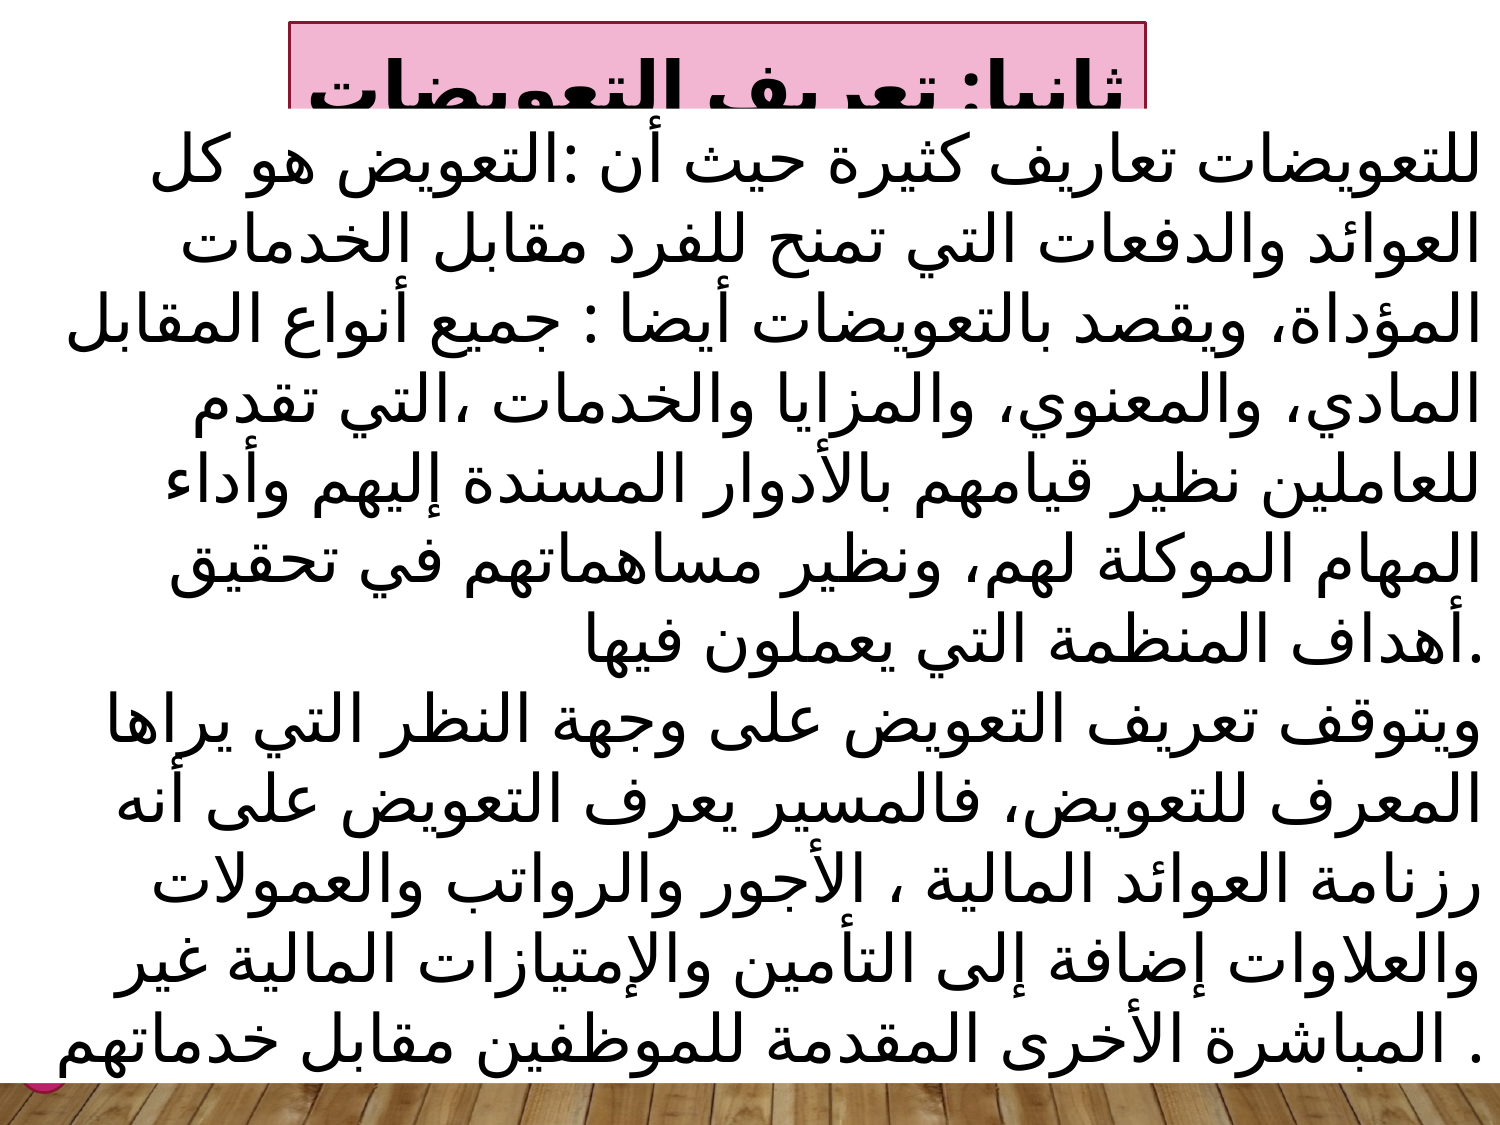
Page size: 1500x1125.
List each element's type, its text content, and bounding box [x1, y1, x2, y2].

text_box 3 [23, 1084, 65, 1094]
picture [0, 1084, 1500, 1125]
text_box ثانيا: تعريف التعويضات [288, 21, 1147, 108]
text_box للتعويضات تعاريف كثيرة حيث أن :التعويض هو كل العوائد والدفعات التي تمنح للفرد مقابل الخدمات المؤداة، ويقصد بالتعويضات أيضا : جميع أنواع المقابل المادي، والمعنوي، والمزايا والخدمات ،التي تقدم للعاملين نظير قيامهم بالأدوار المسندة إليهم وأداء المهام الموكلة لهم، ونظير مساهماتهم في تحقيق أهداف المنظمة التي يعملون فيها. ويتوقف تعريف التعويض على وجهة النظر التي يراها المعرف للتعويض، فالمسير يعرف التعويض على أنه رزنامة العوائد المالية ، الأجور والرواتب والعمولات والعلاوات إضافة إلى التأمين والإمتيازات المالية غير المباشرة الأخرى المقدمة للموظفين مقابل خدماتهم . [0, 108, 1500, 1084]
